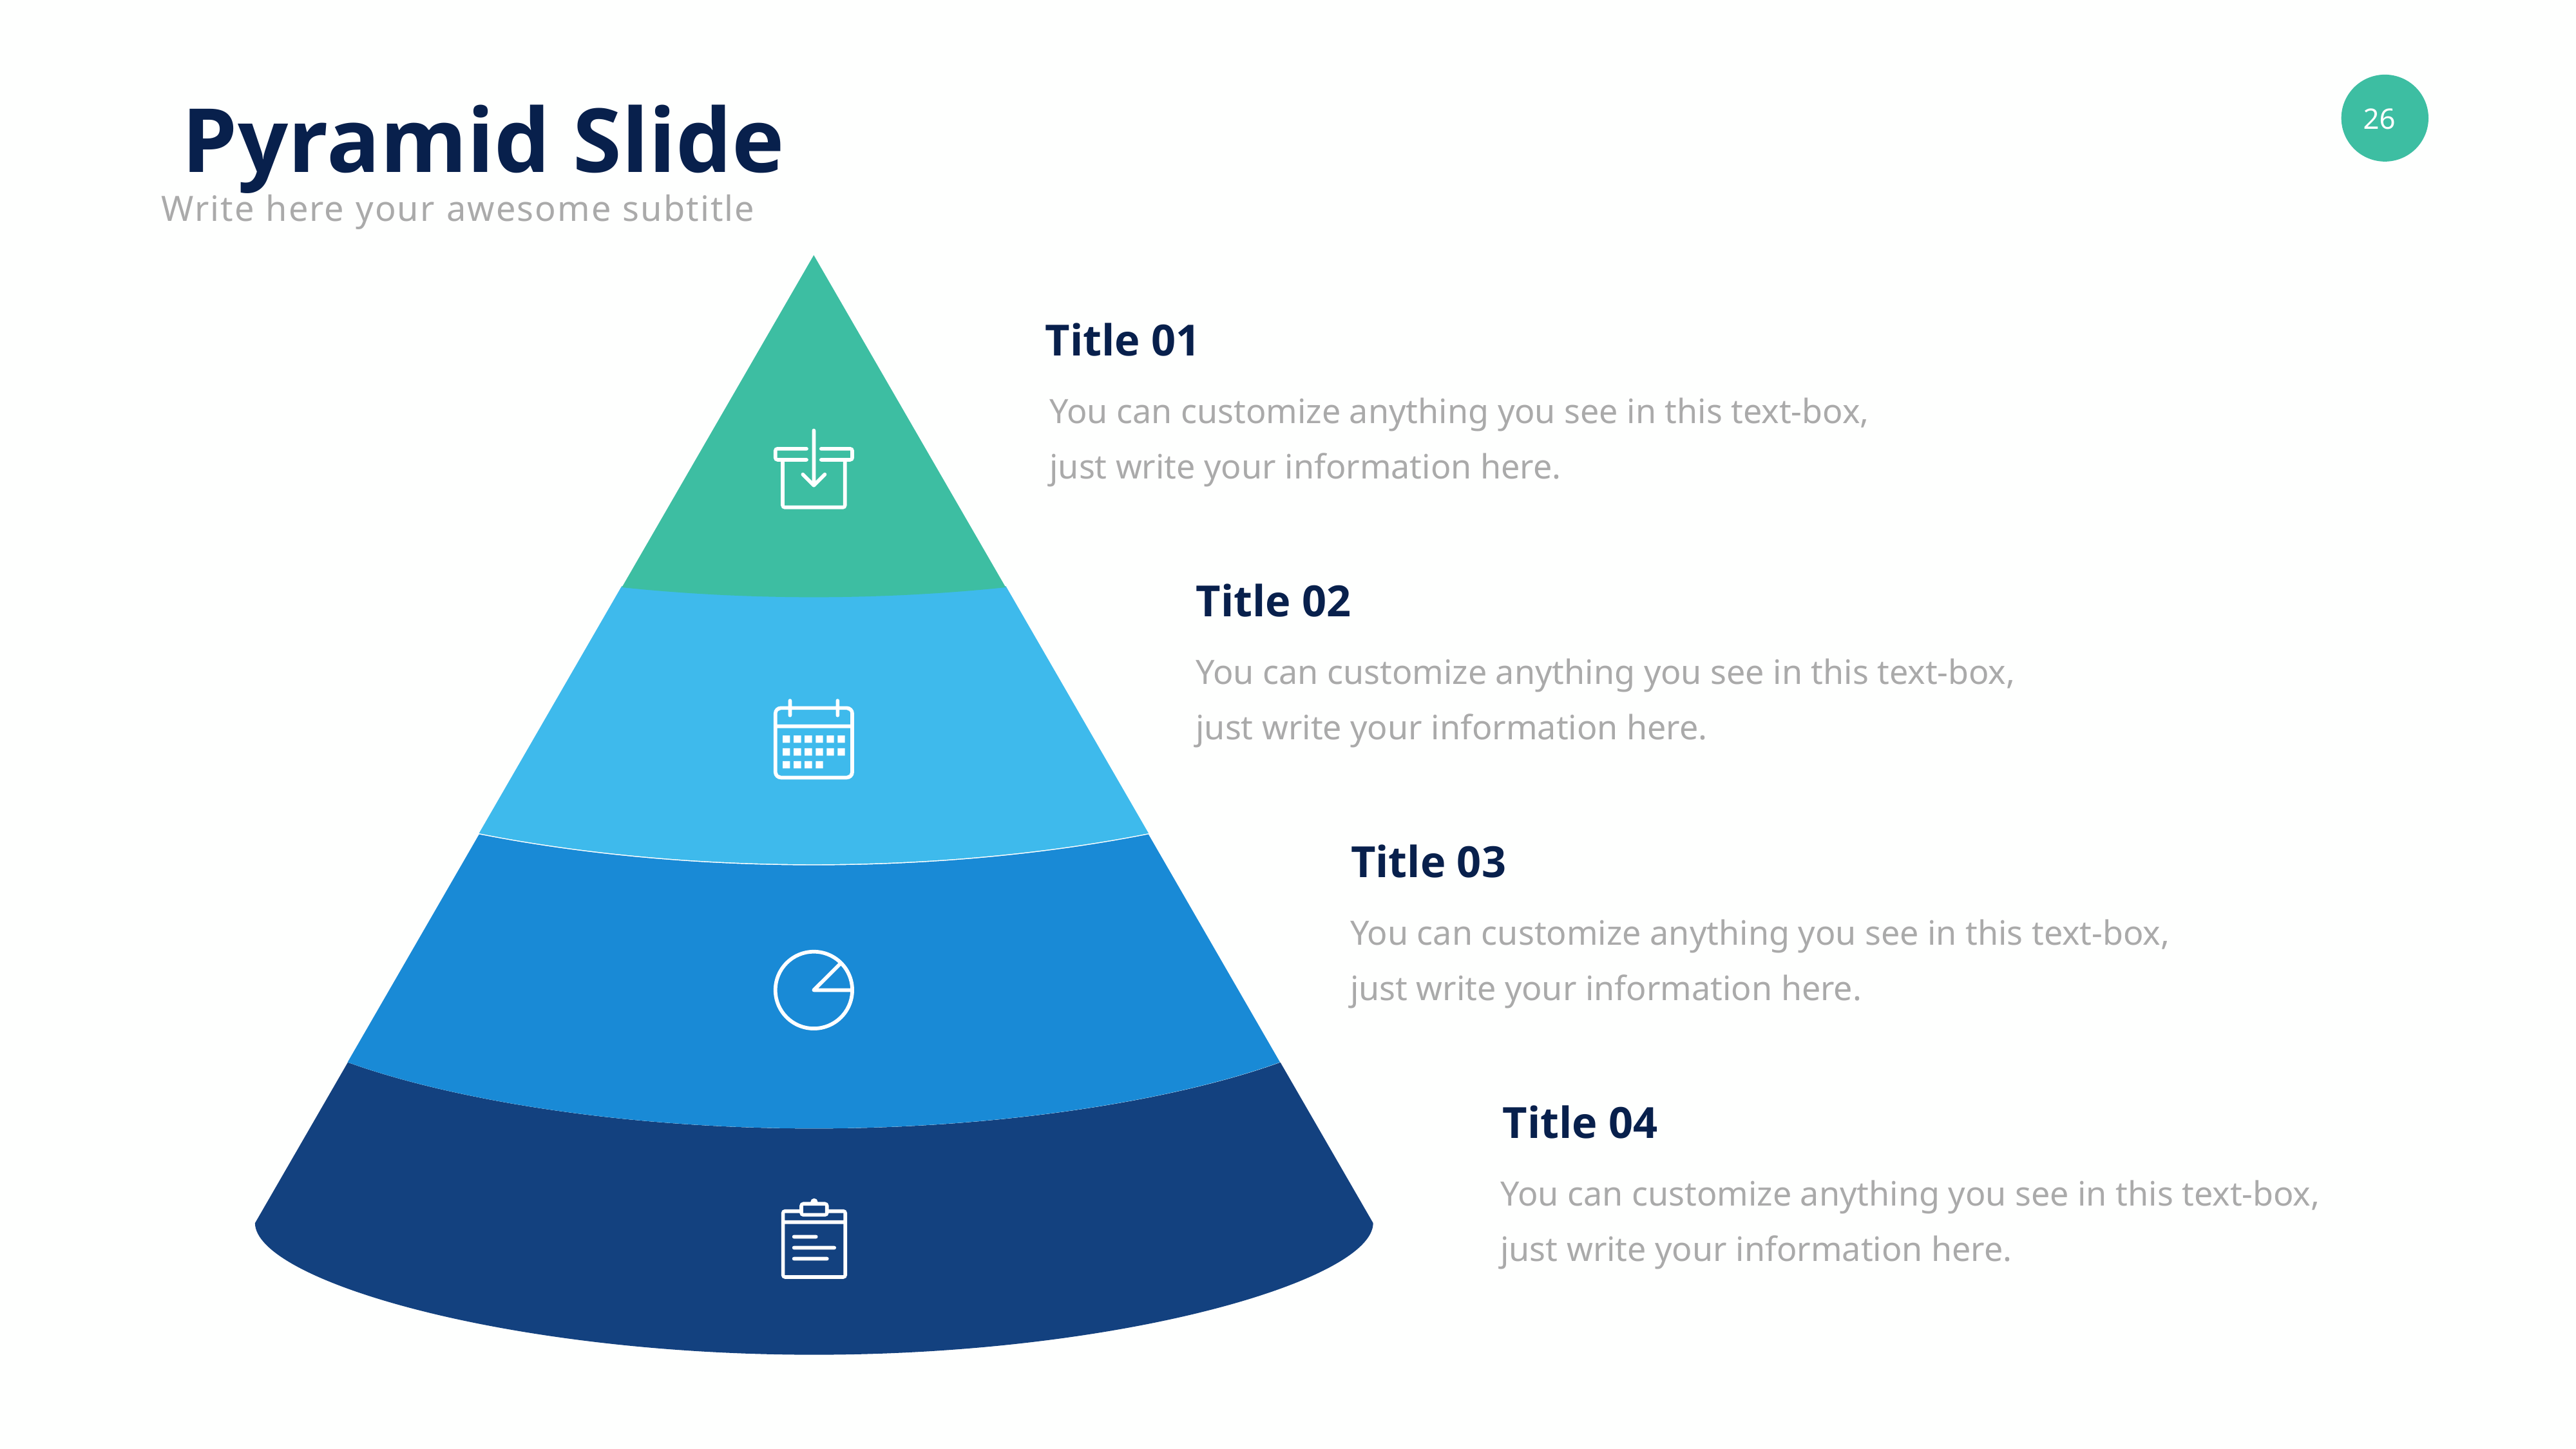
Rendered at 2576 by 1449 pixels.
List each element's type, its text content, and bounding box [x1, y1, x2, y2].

text_box Write here your awesome subtitle [151, 182, 765, 233]
text_box You can customize anything you see in this text-box, just write your information here. [1040, 370, 1919, 491]
text_box You can customize anything you see in this text-box, just write your information here. [1186, 631, 2065, 752]
text_box Title 02 [1186, 568, 1362, 630]
text_box Title 03 [1341, 829, 1516, 891]
text_box Pyramid Slide [173, 51, 794, 195]
text_box Title 01 [1035, 308, 1210, 369]
text_box Title 04 [1493, 1090, 1668, 1151]
text_box [774, 699, 854, 780]
text_box [773, 949, 854, 1030]
text_box [622, 255, 1006, 598]
text_box [347, 834, 1281, 1129]
text_box You can customize anything you see in this text-box, just write your information here. [1340, 892, 2219, 1012]
text_box [479, 586, 1149, 865]
text_box [801, 428, 827, 488]
text_box [254, 1063, 1373, 1355]
text_box [781, 1198, 848, 1279]
text_box [773, 447, 854, 509]
text_box You can customize anything you see in this text-box, just write your information here. [1491, 1153, 2370, 1273]
